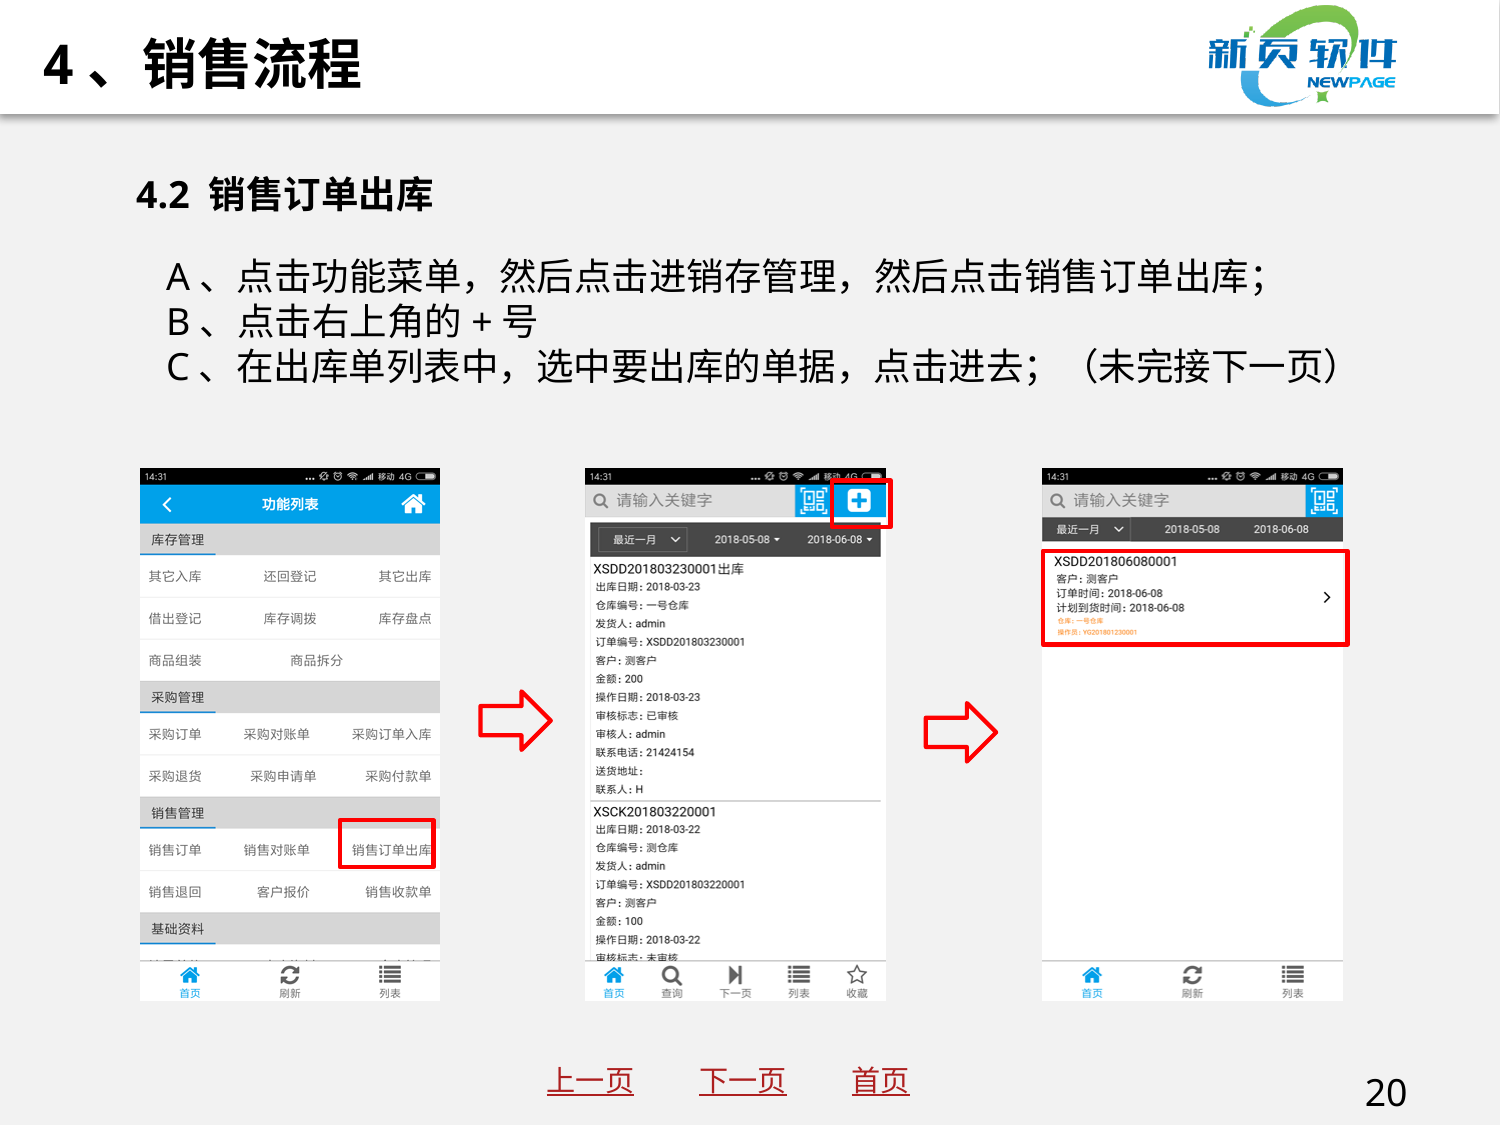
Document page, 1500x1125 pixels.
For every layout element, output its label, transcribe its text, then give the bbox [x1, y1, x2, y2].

picture [278, 498, 289, 510]
picture [1042, 468, 1343, 1001]
picture [264, 499, 269, 509]
text_box [923, 701, 999, 764]
picture [1315, 491, 1334, 504]
picture [848, 489, 870, 511]
text_box [478, 689, 553, 752]
picture [585, 468, 886, 1001]
picture [164, 504, 170, 511]
text_box 上一页 [531, 1054, 663, 1112]
picture [140, 524, 440, 1001]
picture [297, 498, 303, 510]
text_box A、点击功能菜单，然后点击进销存管理，然后点击销售订单出库； B、点击右上角的+号 C、在出库单列表中，选中要出库的单据，点击进去；（未完接下一页） [151, 246, 1377, 396]
text_box 首页 [836, 1054, 926, 1112]
text_box 4.2 销售订单出库 [121, 163, 449, 224]
picture [1116, 0, 1500, 187]
text_box 4、销售流程 [27, 21, 1106, 103]
picture [403, 495, 424, 513]
text_box 下一页 [684, 1054, 803, 1112]
text_box [0, 0, 1106, 116]
picture [140, 468, 440, 483]
picture [306, 498, 317, 508]
slide_number 20 [1350, 1061, 1475, 1103]
